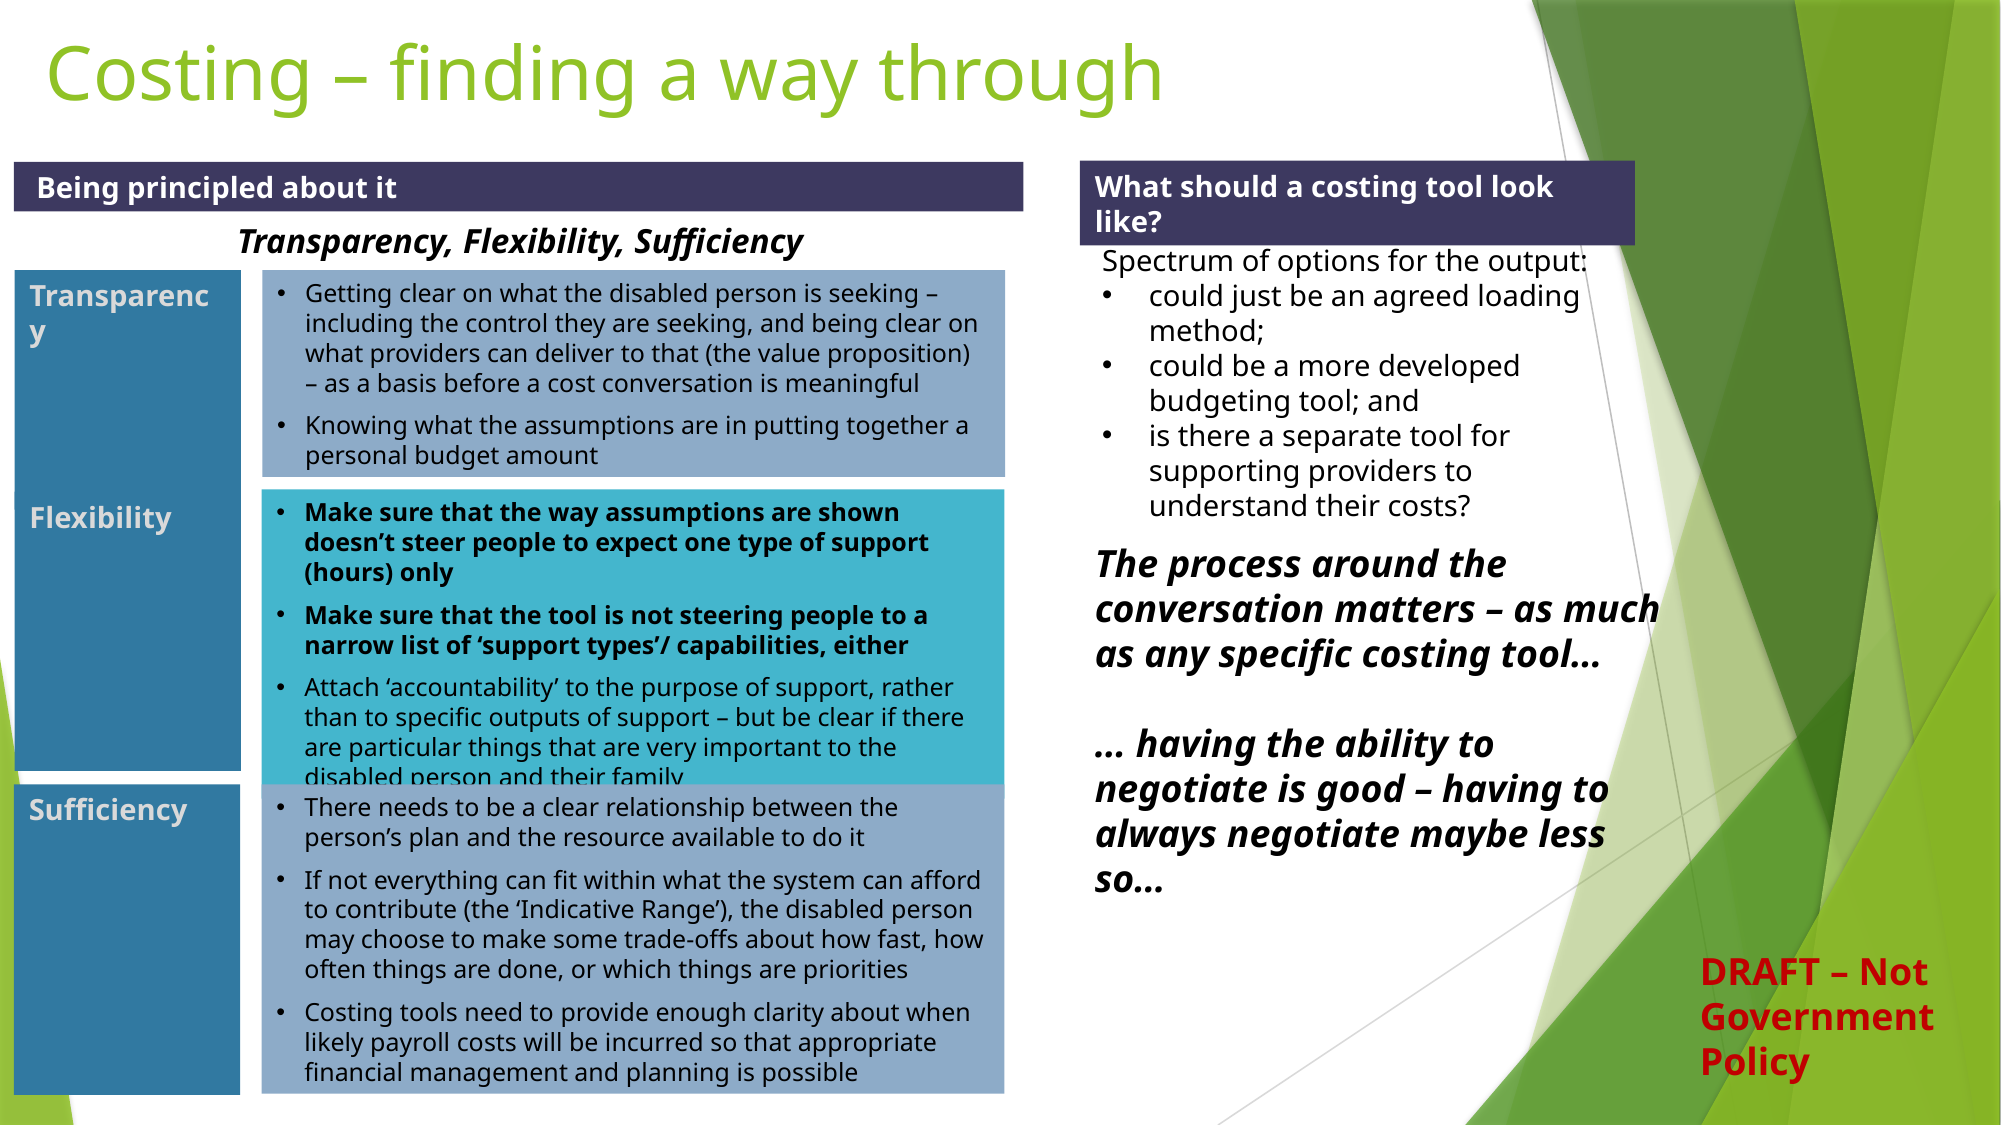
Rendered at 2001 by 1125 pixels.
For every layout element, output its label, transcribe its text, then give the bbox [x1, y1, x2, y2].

text_box Make sure that the way assumptions are shown doesn’t steer people to expect one type of support (hours) only Make sure that the tool is not steering people to a narrow list of ‘support types’/ capabilities, either Attach ‘accountability’ to the purpose of support, rather than to specific outputs of support – but be clear if there are particular things that are very important to the disabled person and their family [261, 489, 1005, 784]
text_box DRAFT – Not Government Policy [1685, 940, 1963, 1091]
text_box What should a costing tool look like? [1079, 160, 1635, 246]
text_box Transparency, Flexibility, Sufficiency [222, 213, 966, 268]
text_box The process around the conversation matters – as much as any specific costing tool… … having the ability to negotiate is good – having to always negotiate maybe less so… [1080, 532, 1685, 908]
text_box Being principled about it [13, 161, 1024, 212]
text_box Getting clear on what the disabled person is seeking – including the control they are seeking, and being clear on what providers can deliver to that (the value proposition) – as a basis before a cost conversation is meaningful Knowing what the assumptions are in putting together a personal budget amount [262, 270, 1006, 477]
text_box Transparency [14, 270, 241, 491]
text_box There needs to be a clear relationship between the person’s plan and the resource available to do it If not everything can fit within what the system can afford to contribute (the ‘Indicative Range’), the disabled person may choose to make some trade-offs about how fast, how often things are done, or which things are priorities Costing tools need to provide enough clarity about when likely payroll costs will be incurred so that appropriate financial management and planning is possible [261, 784, 1005, 1094]
text_box Flexibility [14, 491, 241, 771]
text_box Sufficiency [13, 784, 241, 1095]
text_box Spectrum of options for the output: could just be an agreed loading method; could be a more developed budgeting tool; and is there a separate tool for supporting providers to understand their costs? [1087, 234, 1635, 530]
title Costing – finding a way through [30, 18, 1897, 140]
